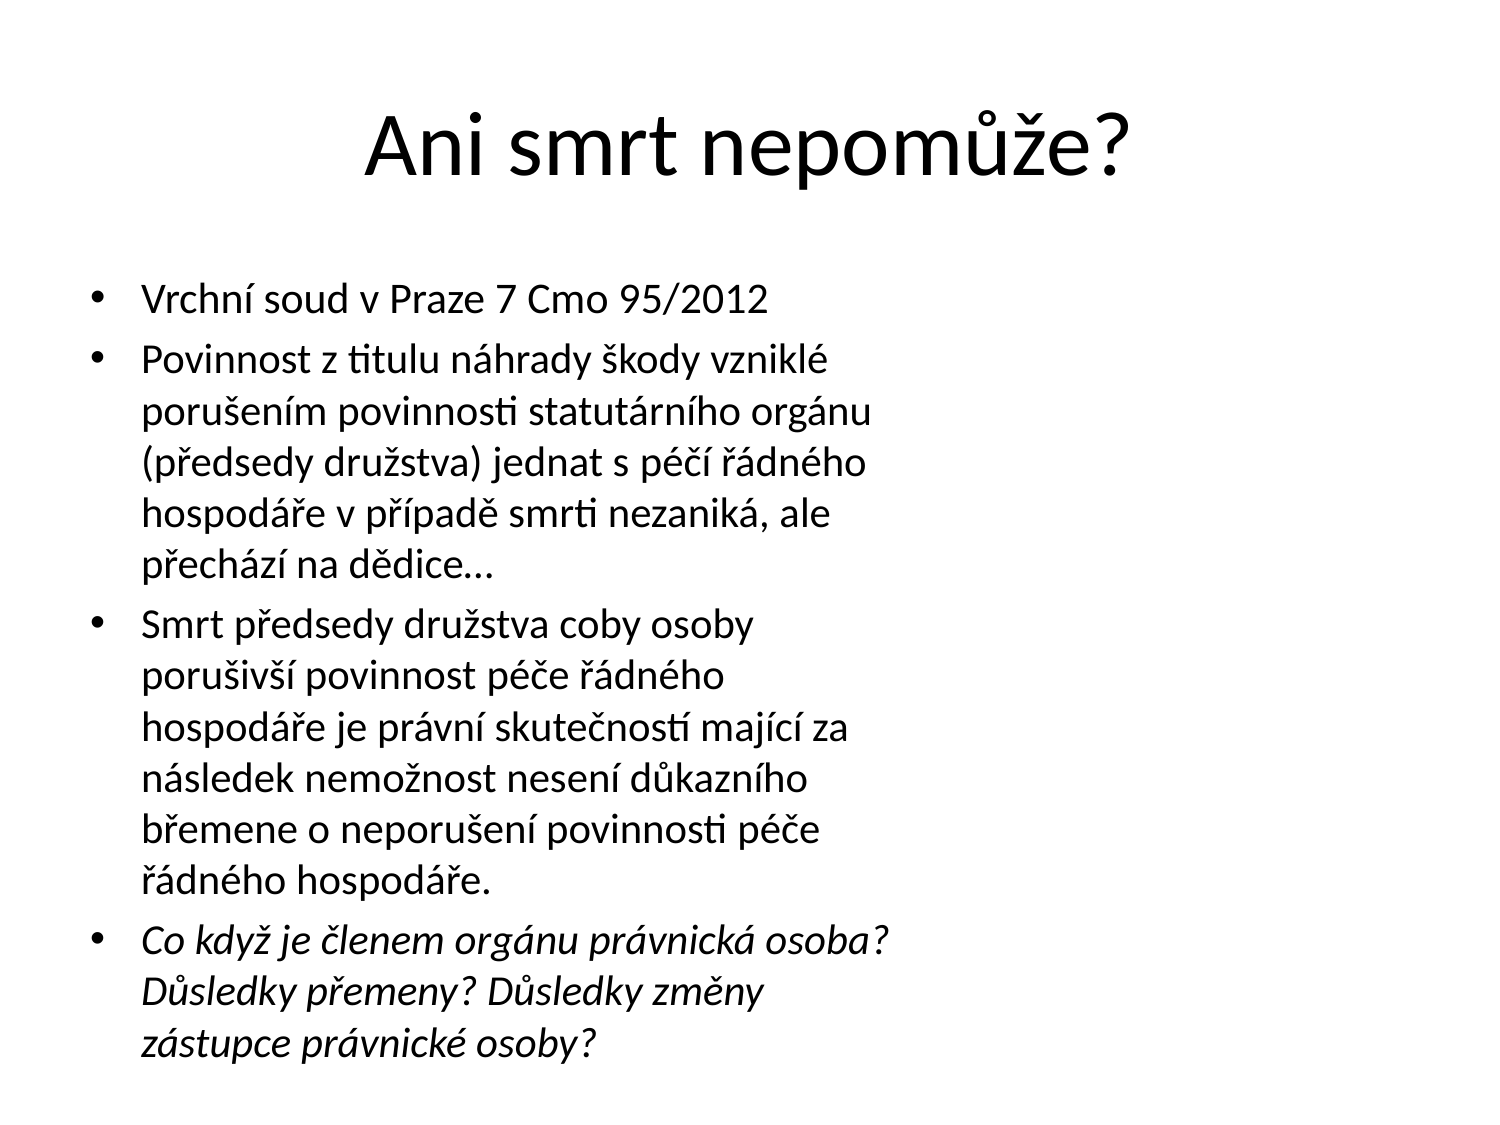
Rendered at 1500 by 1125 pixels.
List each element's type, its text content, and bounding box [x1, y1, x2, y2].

list Vrchní soud v Praze 7 Cmo 95/2012 Povinnost z titulu náhrady škody vzniklé porušením povinnosti statutárního orgánu (předsedy družstva) jednat s péčí řádného hospodáře v případě smrti nezaniká, ale přechází na dědice… Smrt předsedy družstva coby osoby porušivší povinnost péče řádného hospodáře je právní skutečností mající za následek nemožnost nesení důkazního břemene o neporušení povinnosti péče řádného hospodáře. Co když je členem orgánu právnická osoba? Důsledky přemeny? Důsledky změny zástupce právnické osoby? [75, 262, 916, 1083]
title Ani smrt nepomůže? [75, 45, 1425, 233]
